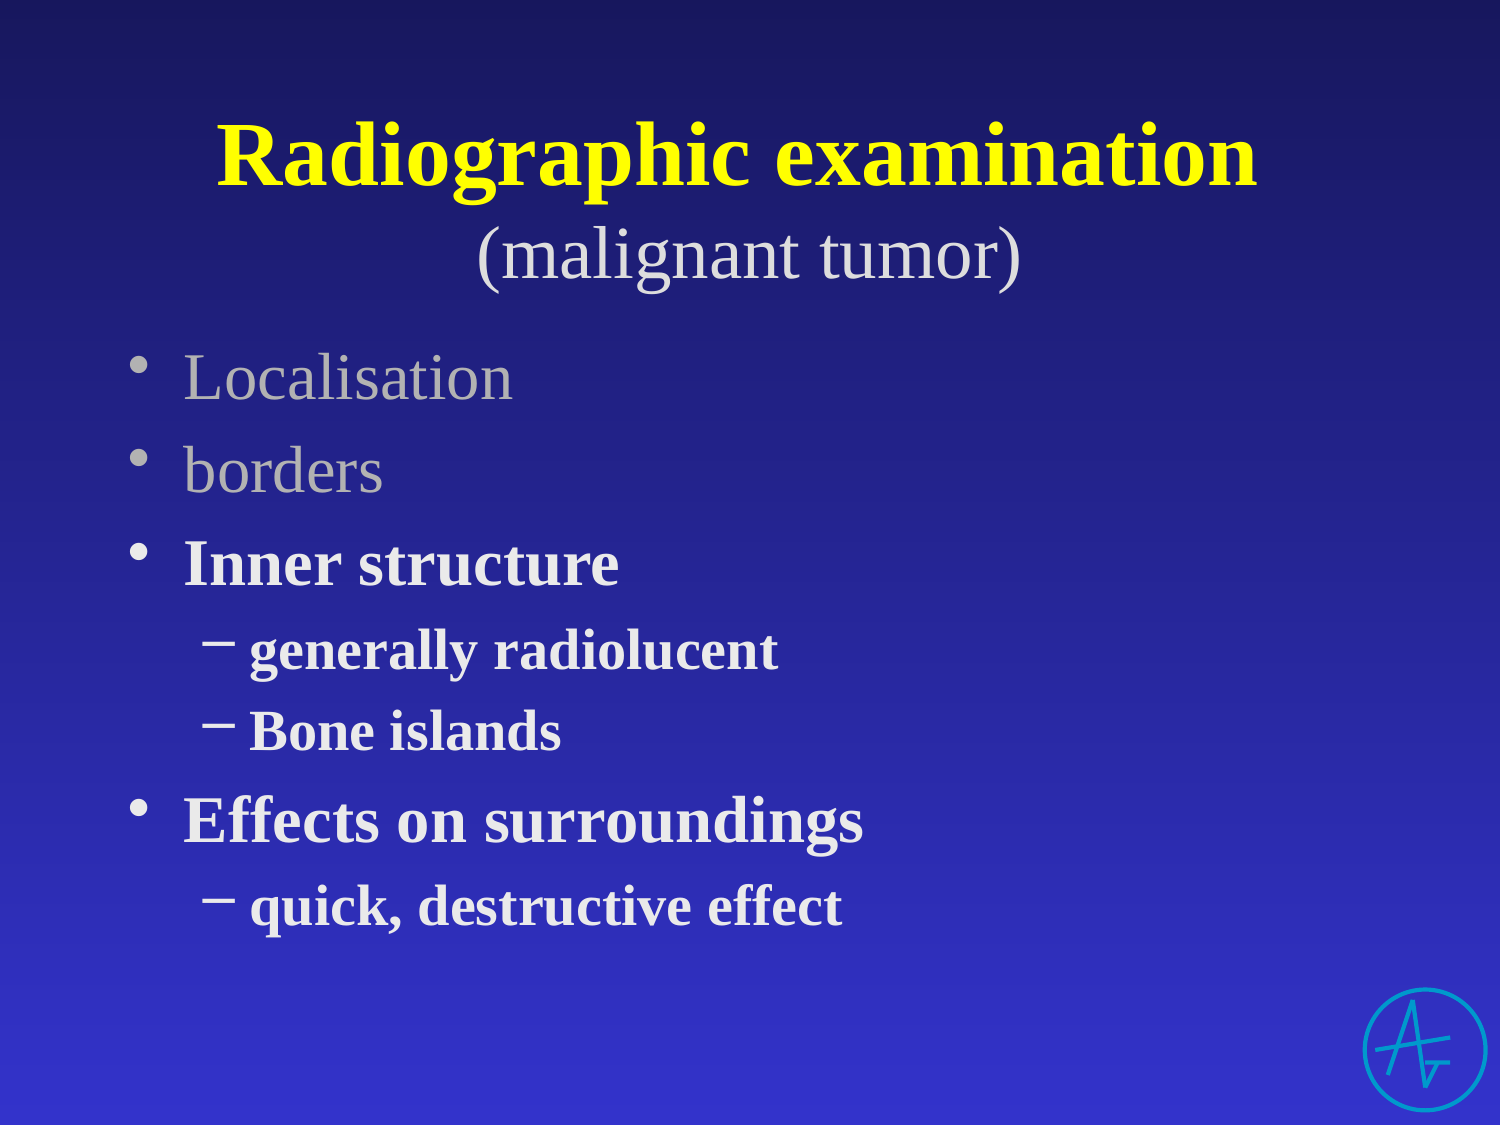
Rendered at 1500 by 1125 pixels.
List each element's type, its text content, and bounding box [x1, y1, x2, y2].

text_box [1364, 989, 1486, 1111]
list Localisation borders Inner structure generally radiolucent Bone islands Effects on surroundings quick, destructive effect [112, 324, 1388, 1000]
title Radiographic examination (malignant tumor) [112, 99, 1388, 288]
